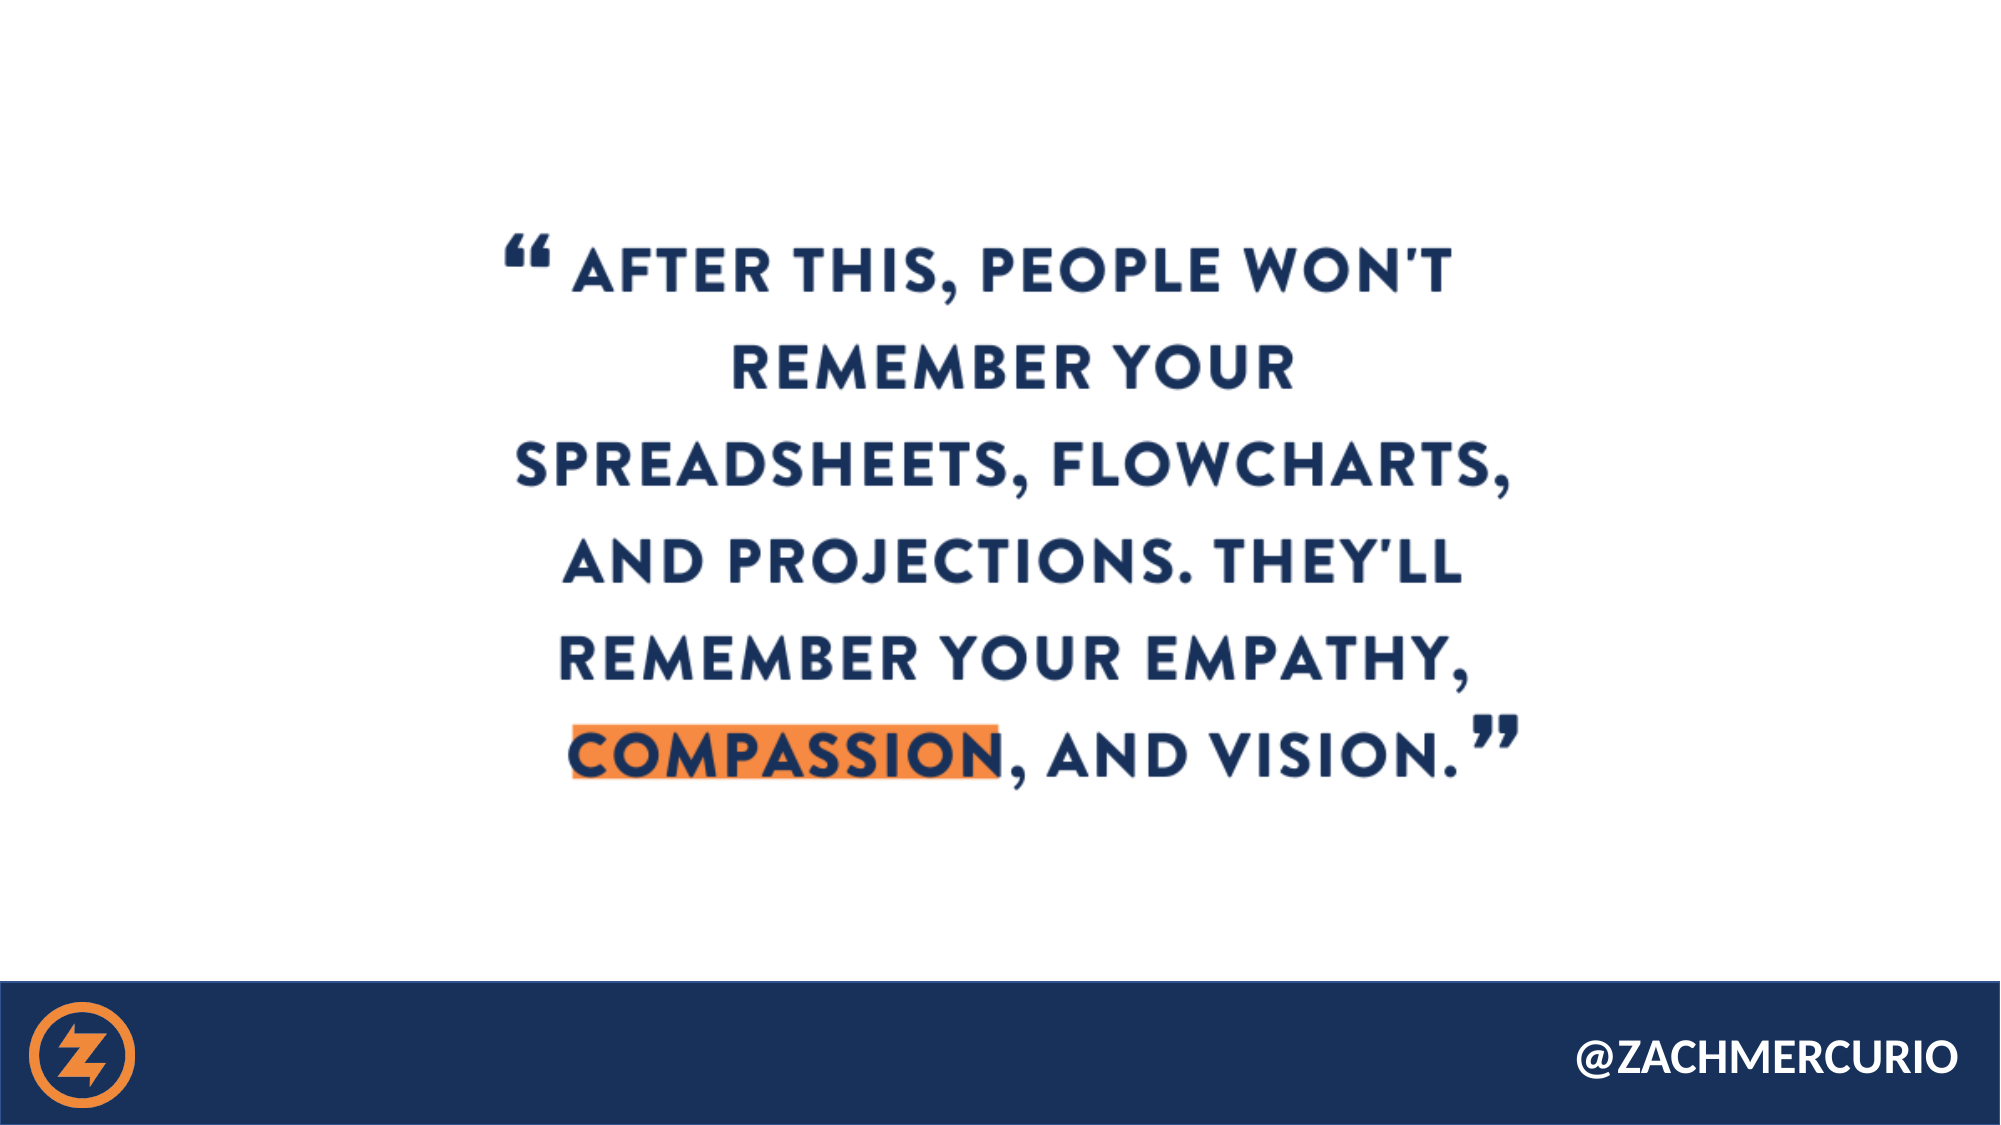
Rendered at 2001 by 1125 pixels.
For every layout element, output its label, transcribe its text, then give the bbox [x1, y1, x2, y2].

picture [29, 1002, 135, 1108]
text_box [0, 981, 2000, 1125]
text_box @ZACHMERCURIO [1557, 1015, 1999, 1091]
picture [331, 187, 1669, 876]
